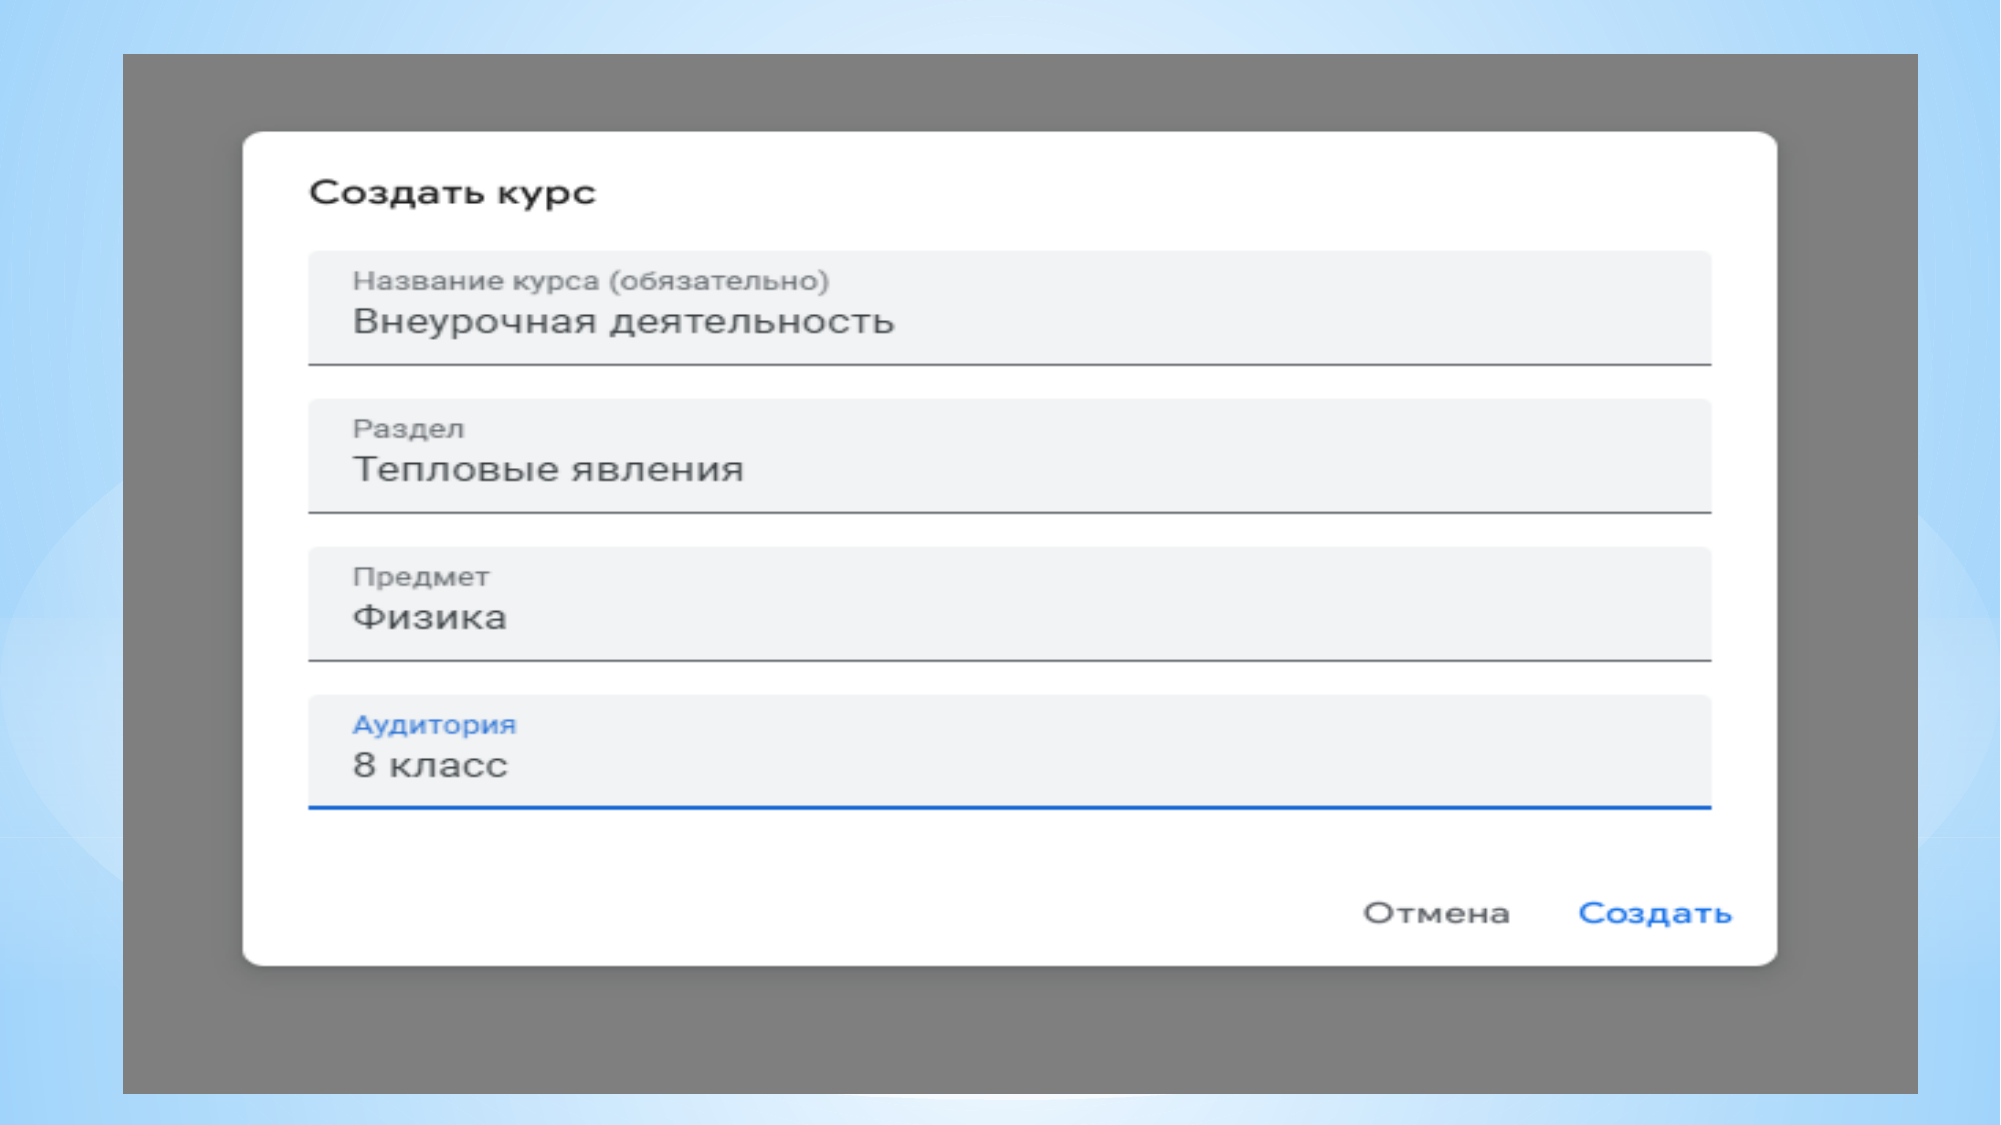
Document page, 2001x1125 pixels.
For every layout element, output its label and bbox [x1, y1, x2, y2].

picture [122, 54, 1918, 1095]
